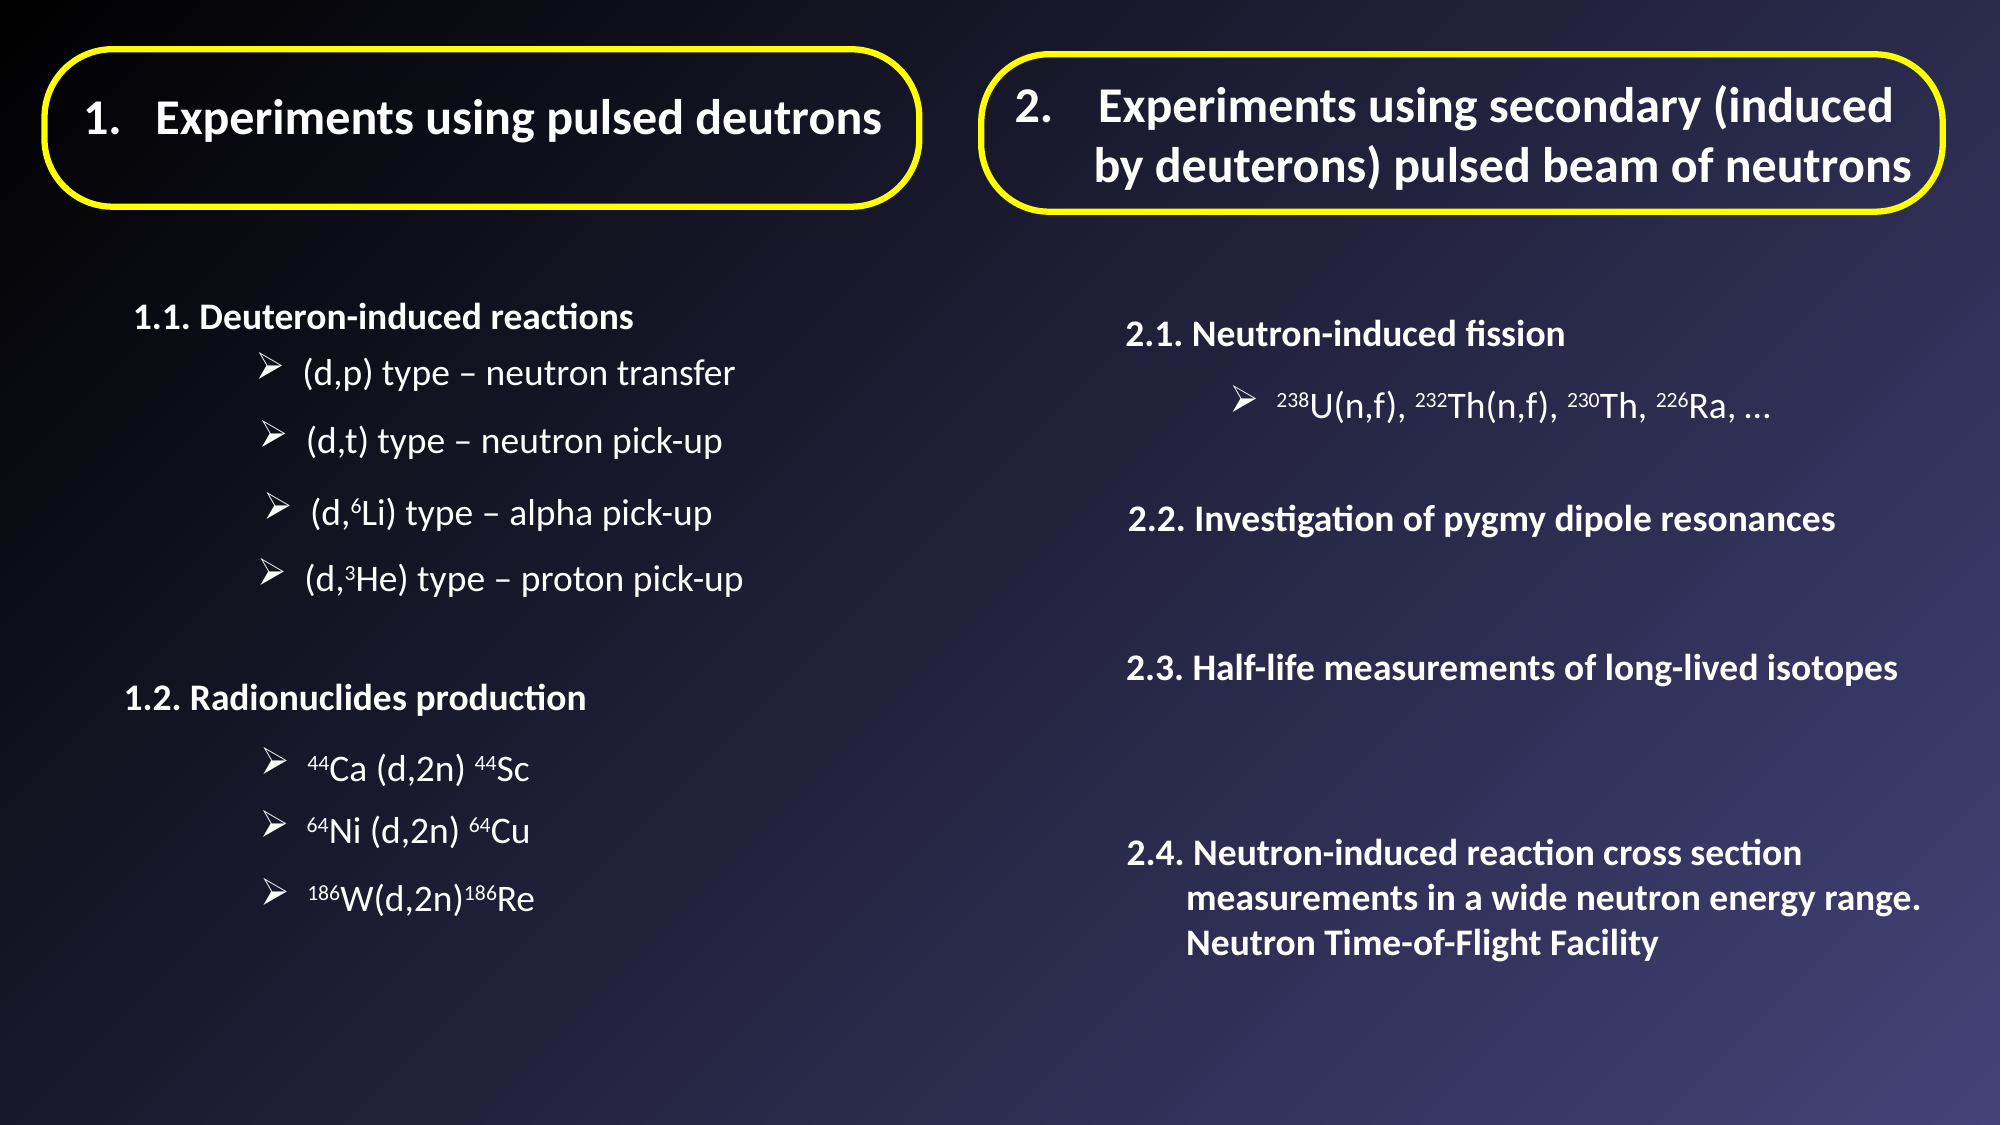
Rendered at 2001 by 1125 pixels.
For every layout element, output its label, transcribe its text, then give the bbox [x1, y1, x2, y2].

text_box [43, 48, 921, 208]
text_box (d,3He) type – proton pick-up [242, 546, 760, 607]
text_box (d,p) type – neutron transfer [240, 340, 752, 401]
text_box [981, 54, 1943, 973]
text_box (d,t) type – neutron pick-up [244, 408, 739, 469]
text_box 186W(d,2n)186Re [245, 866, 551, 926]
text_box 1.1. Deuteron-induced reactions [118, 285, 650, 345]
text_box (d,6Li) type – alpha pick-up [248, 480, 728, 541]
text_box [106, 665, 604, 860]
